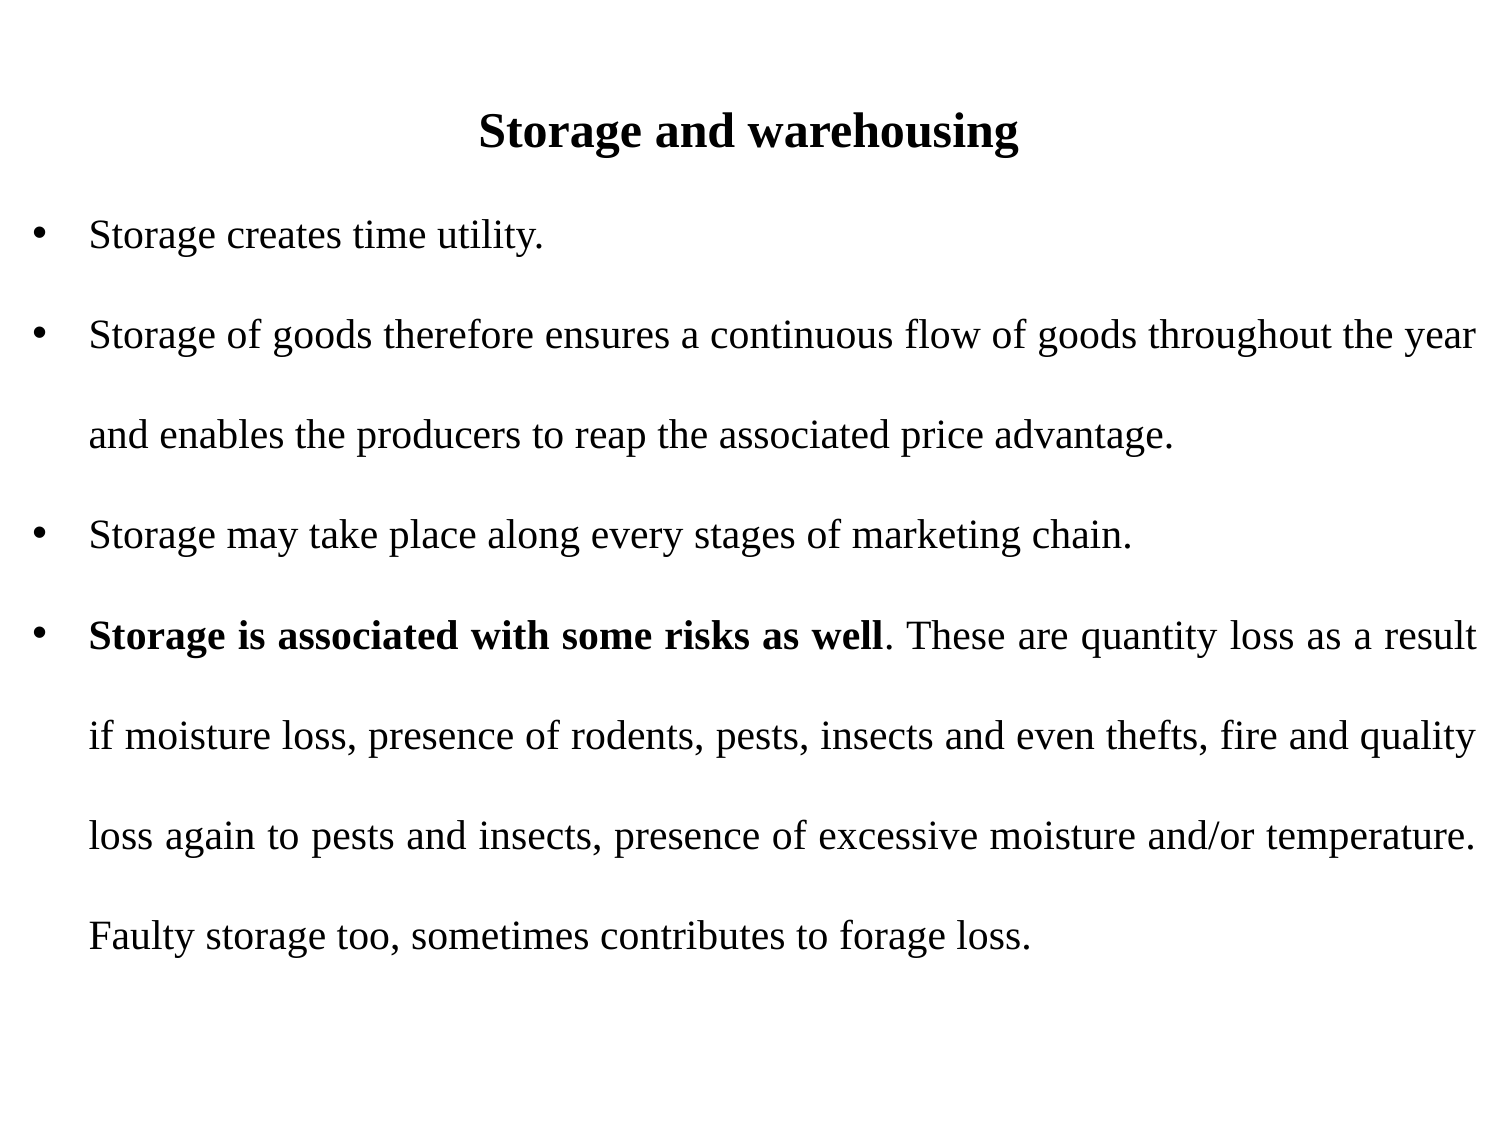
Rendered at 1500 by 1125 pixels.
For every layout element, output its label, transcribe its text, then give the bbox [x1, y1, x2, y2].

text_box Storage and warehousing Storage creates time utility. Storage of goods therefore ensures a continuous flow of goods throughout the year and enables the producers to reap the associated price advantage. Storage may take place along every stages of marketing chain. Storage is associated with some risks as well. These are quantity loss as a result if moisture loss, presence of rodents, pests, insects and even thefts, fire and quality loss again to pests and insects, presence of excessive moisture and/or temperature. Faulty storage too, sometimes contributes to forage loss. [17, 89, 1493, 965]
